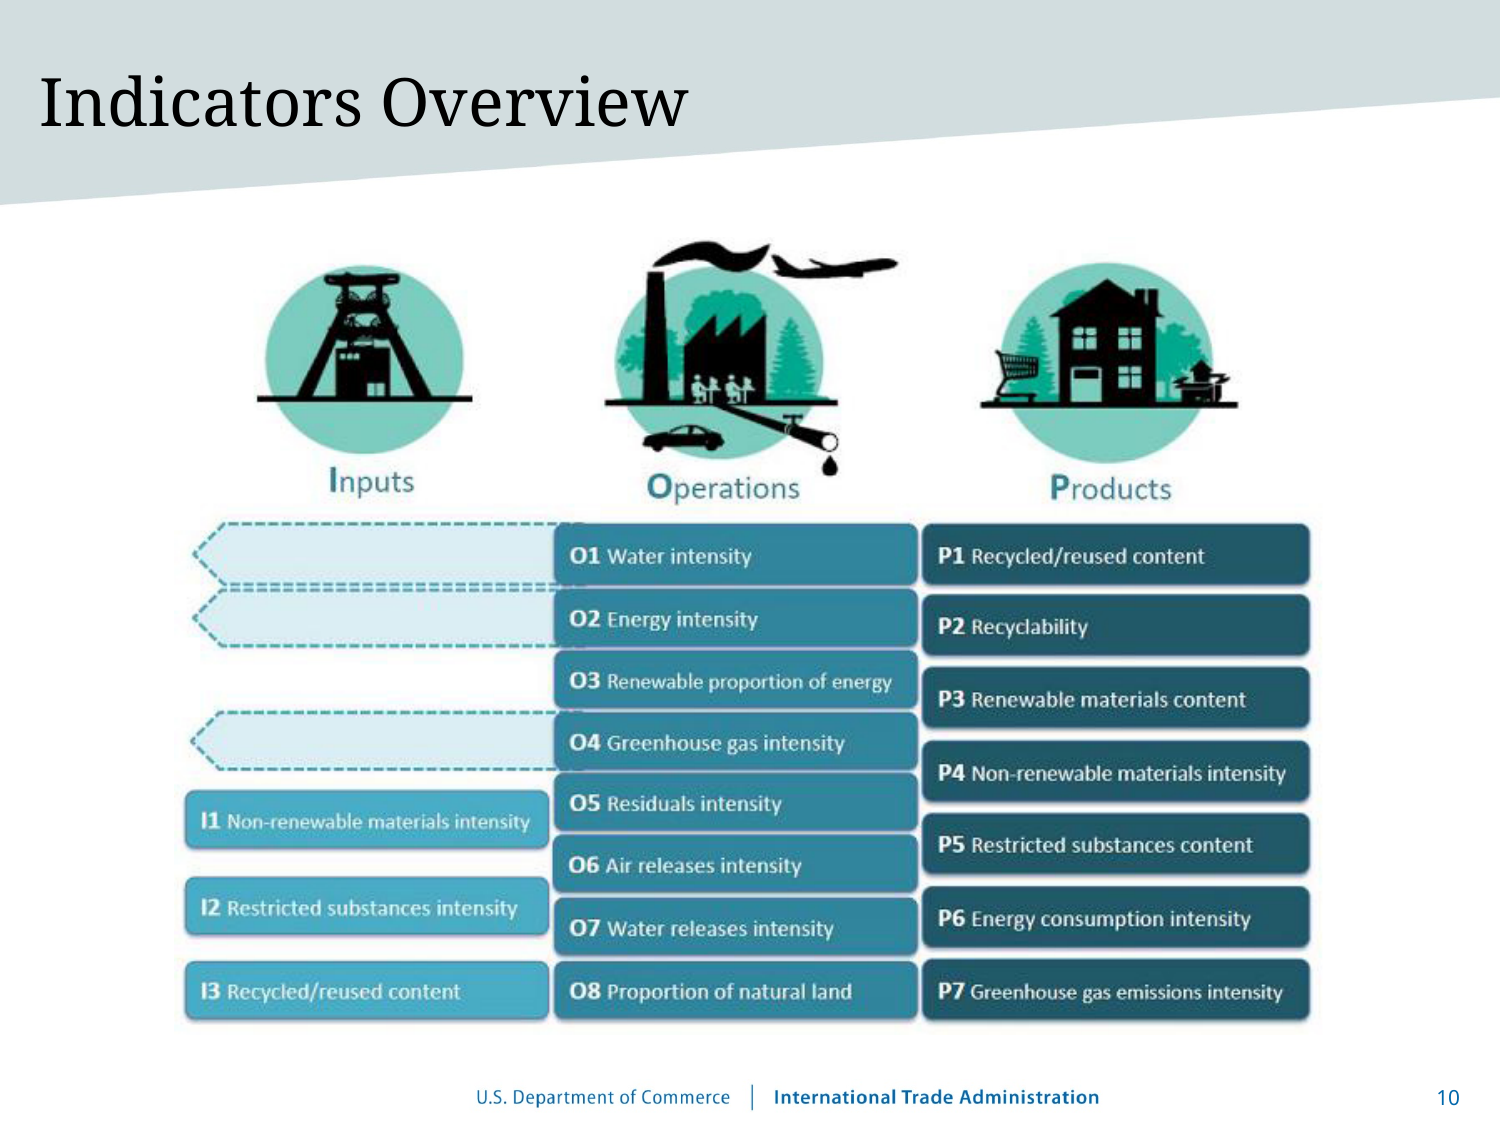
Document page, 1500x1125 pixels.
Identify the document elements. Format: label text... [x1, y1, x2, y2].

slide_number 10 [1299, 1076, 1476, 1125]
picture [0, 0, 1500, 1125]
title Indicators Overview [24, 24, 1213, 176]
